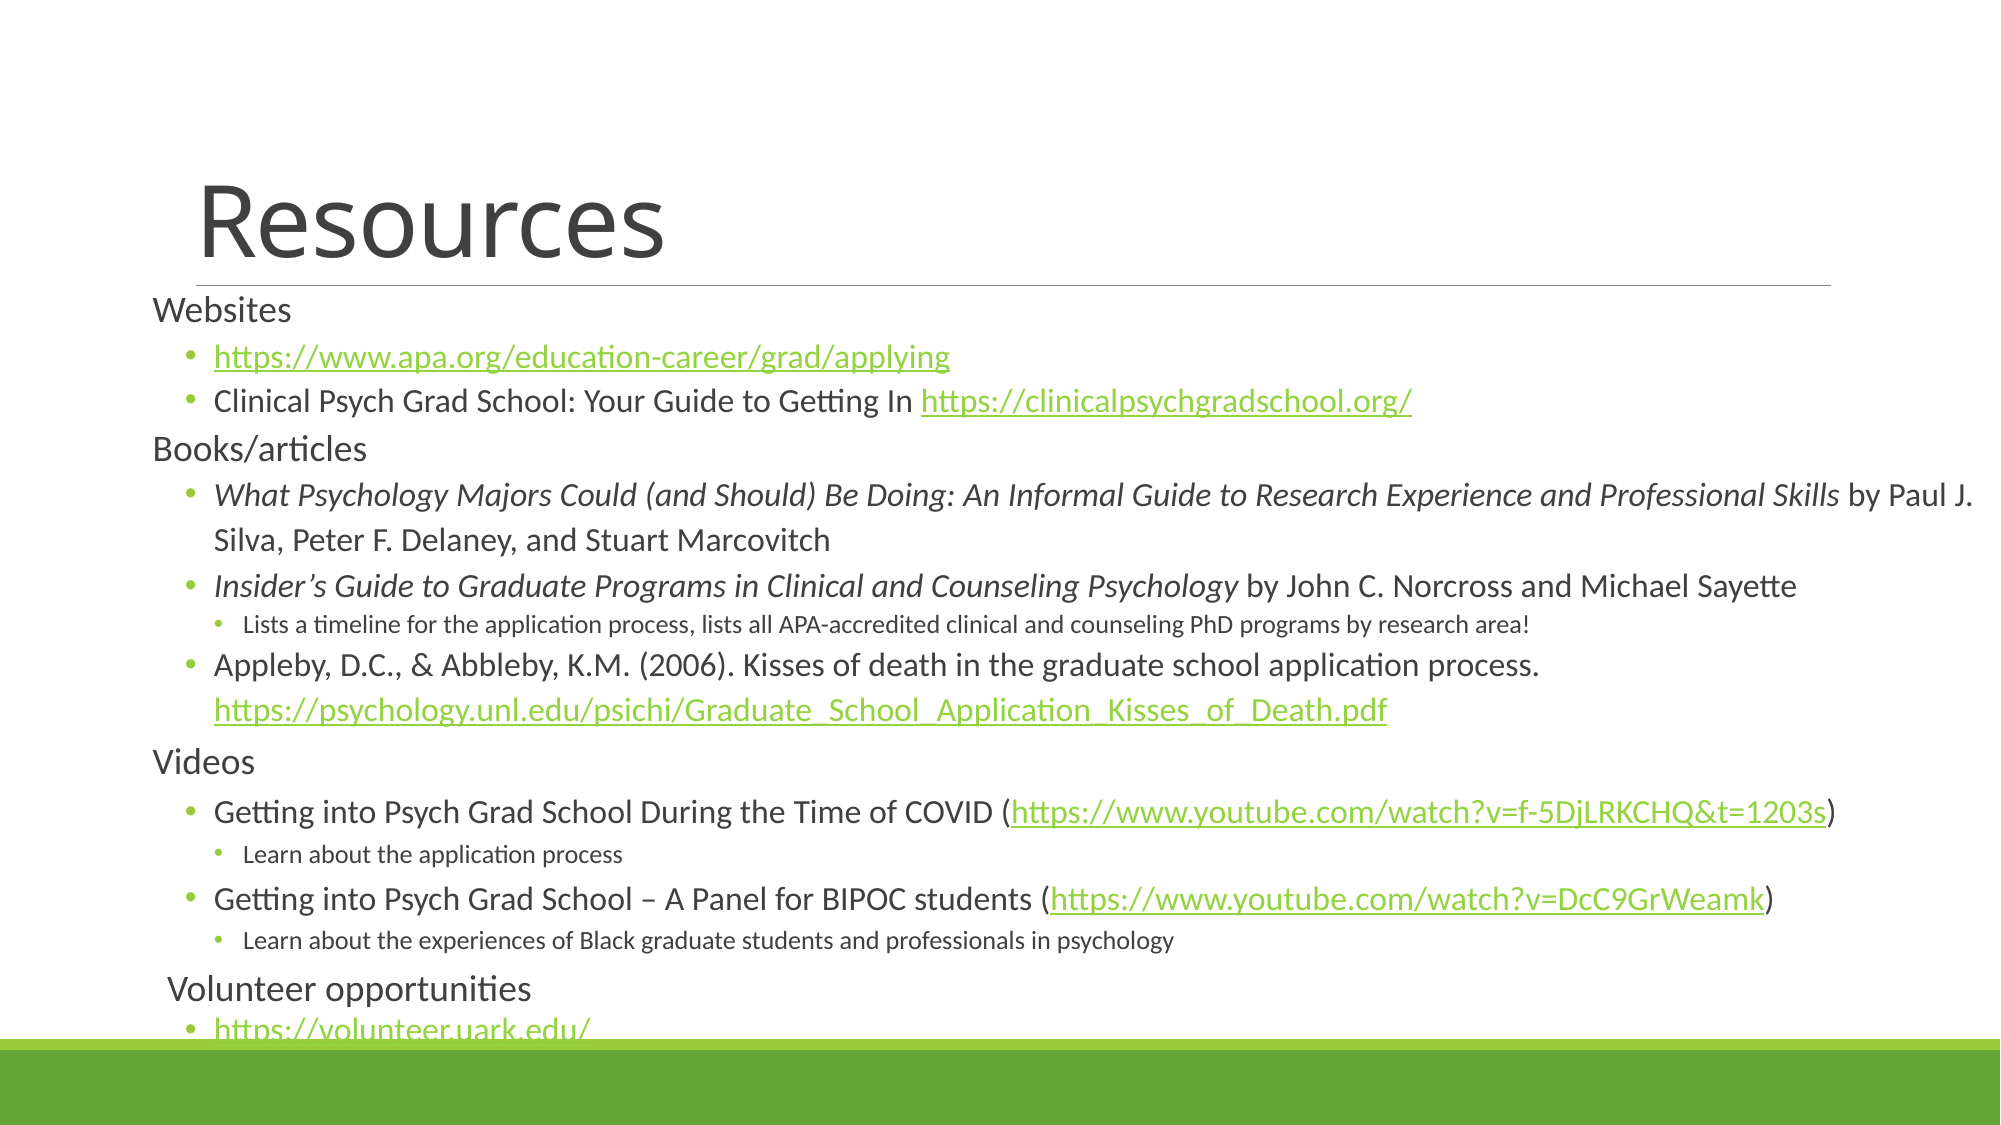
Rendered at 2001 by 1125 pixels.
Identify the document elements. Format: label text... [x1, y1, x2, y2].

title Resources [180, 47, 1830, 273]
list Websites https://www.apa.org/education-career/grad/applying Clinical Psych Grad School: Your Guide to Getting In https://clinicalpsychgradschool.org/ Books/articles What Psychology Majors Could (and Should) Be Doing: An Informal Guide to Research Experience and Professional Skills by Paul J. Silva, Peter F. Delaney, and Stuart Marcovitch Insider’s Guide to Graduate Programs in Clinical and Counseling Psychology by John C. Norcross and Michael Sayette Lists a timeline for the application process, lists all APA-accredited clinical and counseling PhD programs by research area! Appleby, D.C., & Abbleby, K.M. (2006). Kisses of death in the graduate school application process. https://psychology.unl.edu/psichi/Graduate_School_Application_Kisses_of_Death.pdf Videos Getting into Psych Grad School During the Time of COVID (https://www.youtube.com/watch?v=f-5DjLRKCHQ&t=1203s) Learn about the application process Getting into Psych Grad School – A Panel for BIPOC students (https://www.youtube.com/watch?v=DcC9GrWeamk) Learn about the experiences of Black graduate students and professionals in psychology Volunteer opportunities https://volunteer.uark.edu/ [152, 273, 1981, 1060]
